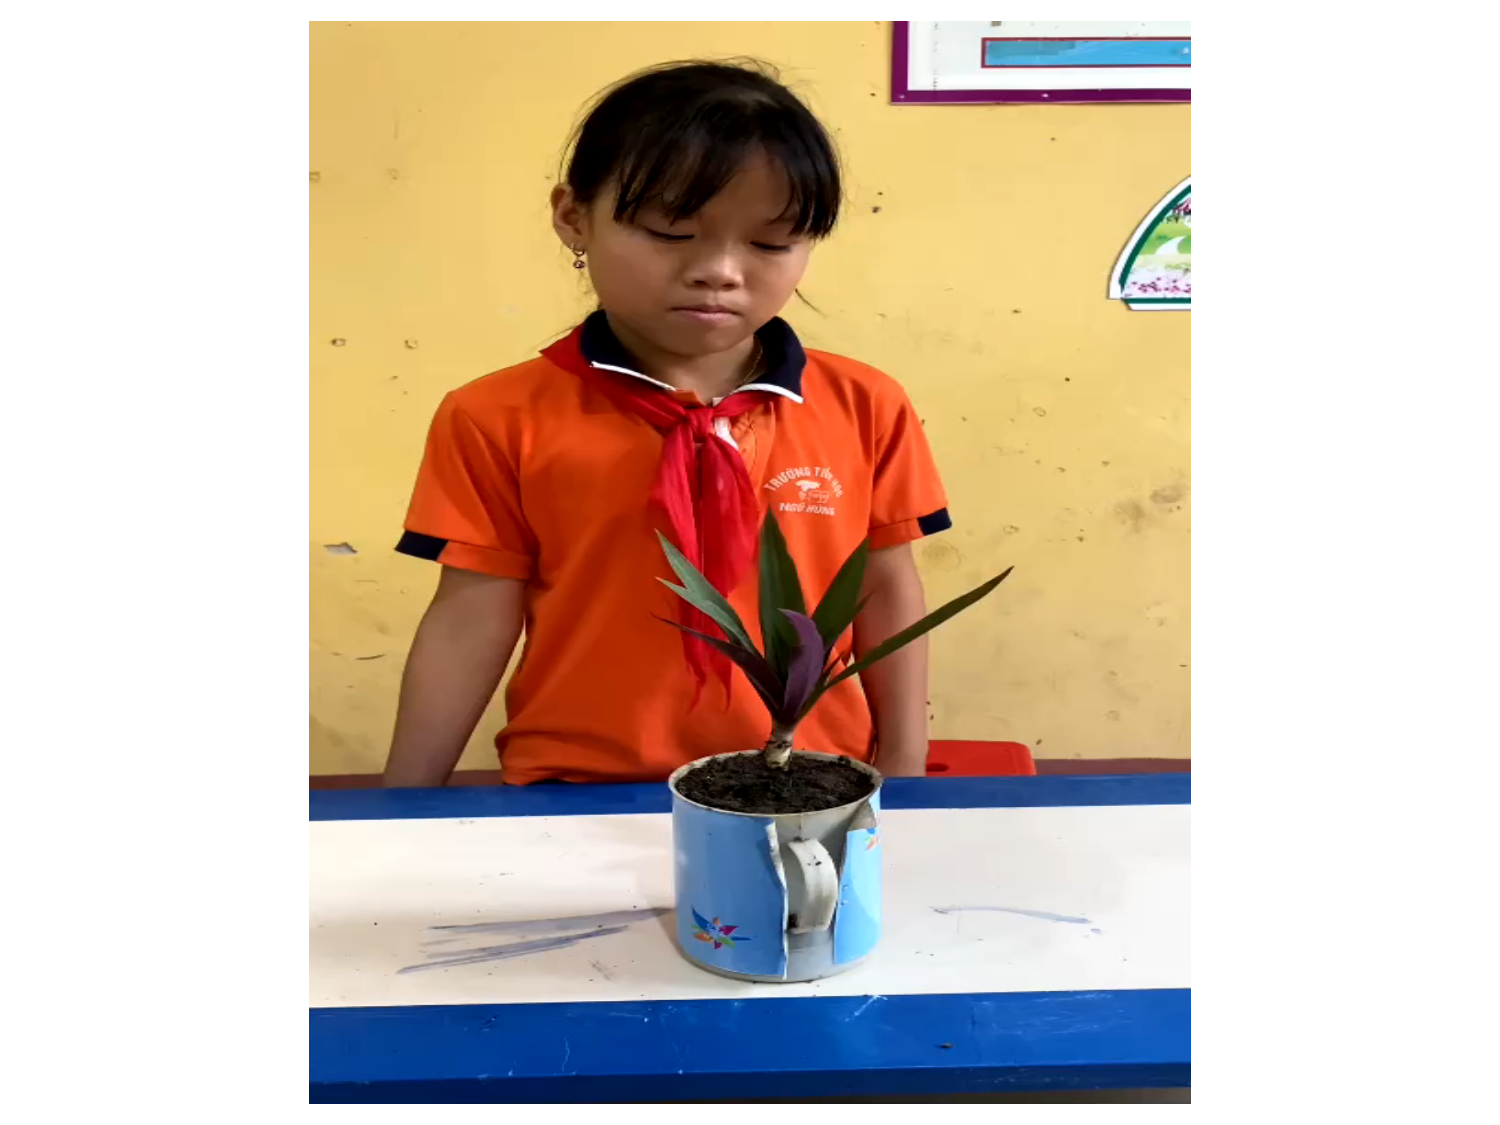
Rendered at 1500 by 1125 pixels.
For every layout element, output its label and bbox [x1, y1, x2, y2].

list [307, 20, 1192, 1105]
